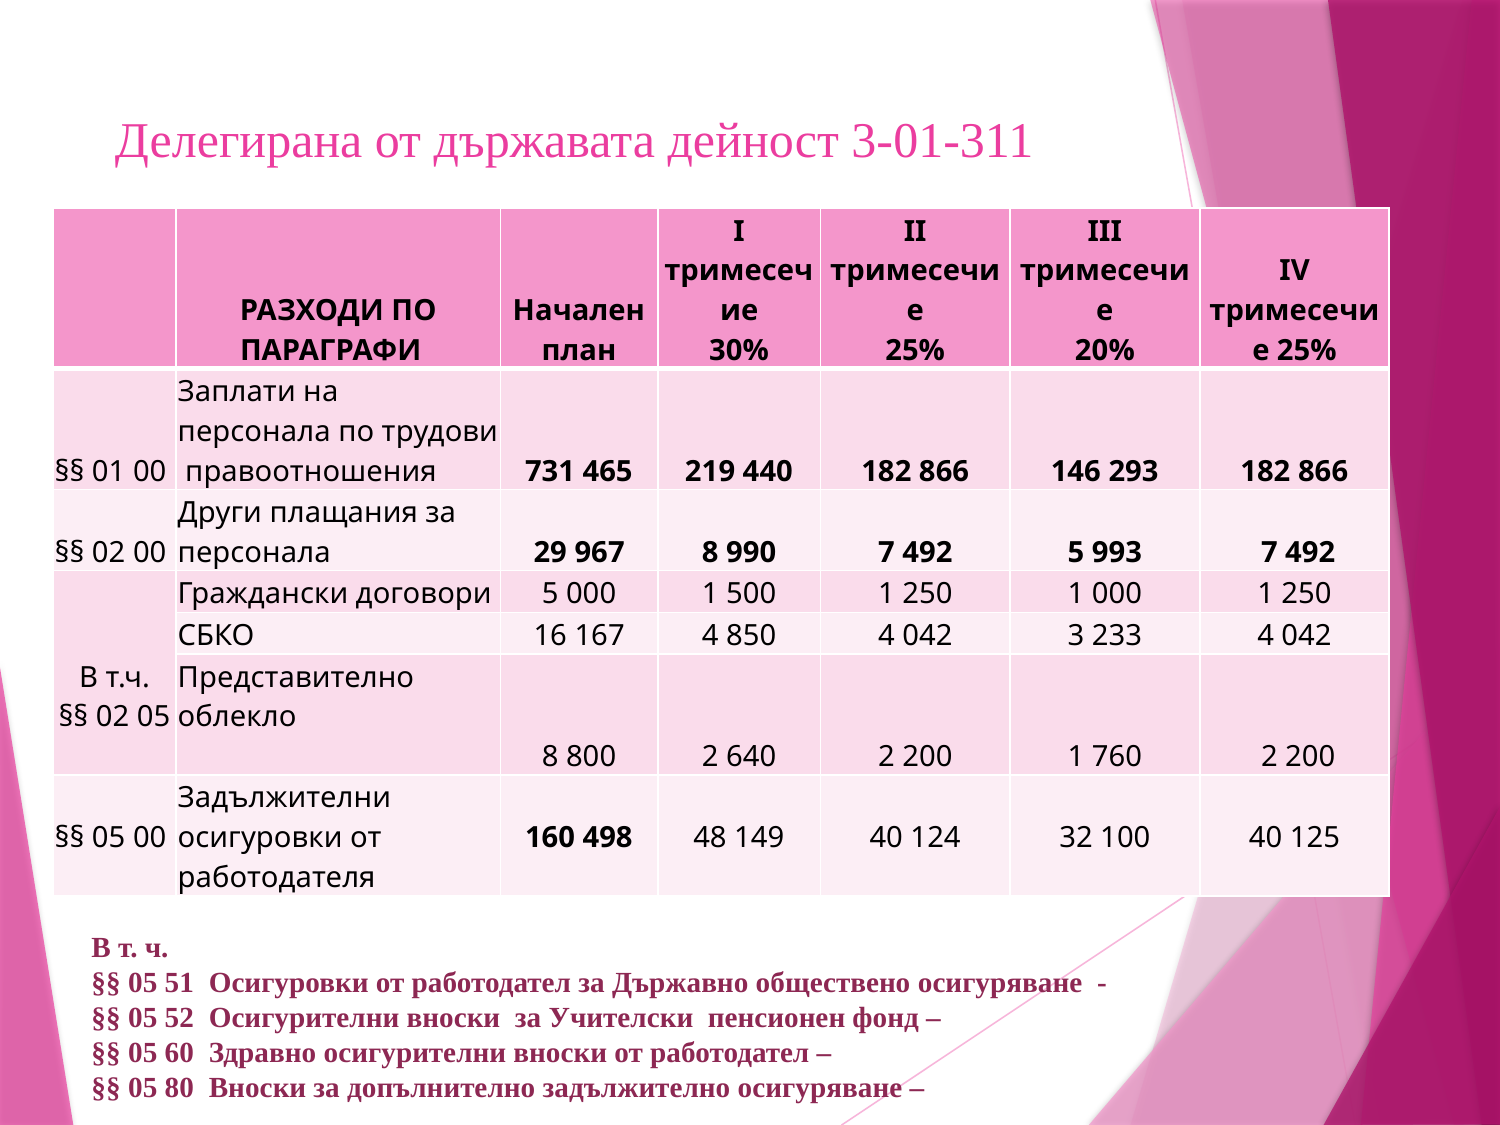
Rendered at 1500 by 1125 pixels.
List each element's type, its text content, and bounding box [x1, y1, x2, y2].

table_header Начален план [501, 209, 657, 366]
table_header IV тримесечие 25% [1201, 209, 1388, 366]
table_cell Представително облекло [177, 655, 500, 774]
table_cell 4 042 [1201, 613, 1388, 653]
table_cell 40 125 [1201, 776, 1388, 895]
table_cell 1 500 [659, 571, 820, 612]
table_header РАЗХОДИ ПО ПАРАГРАФИ [177, 209, 500, 366]
table_cell 5 000 [501, 571, 657, 612]
table_cell 5 993 [1011, 490, 1199, 570]
table_cell 1 250 [1201, 571, 1388, 612]
table_cell 1 000 [1011, 571, 1199, 612]
table_cell Заплати на персонала по трудови правоотношения [177, 371, 500, 489]
table_cell 182 866 [821, 371, 1009, 489]
table_cell §§ 02 00 [54, 490, 175, 570]
table_cell 182 866 [1201, 371, 1388, 489]
table_cell 160 498 [501, 776, 657, 881]
table_cell 3 233 [1011, 613, 1199, 653]
table_cell 219 440 [659, 371, 820, 489]
table_cell 16 167 [501, 613, 657, 653]
title Делегирана от държавата дейност 3-01-311 [99, 99, 1142, 207]
table_cell 4 850 [659, 613, 820, 653]
table_cell 7 492 [821, 490, 1009, 570]
table_cell 1 760 [1011, 655, 1199, 774]
table_cell 2 640 [659, 655, 820, 774]
table_cell 29 967 [501, 490, 657, 570]
table_cell 8 800 [501, 655, 657, 774]
table_cell 7 492 [1201, 490, 1388, 570]
table_cell СБКО [177, 613, 500, 653]
table_cell §§ 05 00 [54, 776, 175, 895]
table_cell 4 042 [821, 613, 1009, 653]
table_cell 2 200 [821, 655, 1009, 774]
table_cell Други плащания за персонала [177, 490, 500, 570]
table_cell 40 124 [821, 776, 1009, 881]
table_header II тримесечие 25% [821, 209, 1009, 366]
table_header [54, 209, 175, 366]
table_cell 2 200 [1201, 655, 1388, 774]
table_cell 48 149 [659, 776, 820, 881]
table_header III тримесечие 20% [1011, 209, 1199, 366]
table_cell Задължителни осигуровки от работодателя [177, 776, 500, 881]
table_header I тримесечие 30% [659, 209, 820, 366]
table_cell 146 293 [1011, 371, 1199, 489]
table_cell 1 250 [821, 571, 1009, 612]
table_cell В т.ч. §§ 02 05 [54, 571, 175, 774]
text_box В т. ч. §§ 05 51 Осигуровки от работодател за Държавно обществено осигуряване - §§ 05 52 Осигурителни вноски за Учителски пенсионен фонд – §§ 05 60 Здравно осигурителни вноски от работодател – §§ 05 80 Вноски за допълнително задължително осигуряване – [76, 881, 1317, 1111]
table_cell §§ 01 00 [54, 371, 175, 489]
table_cell 8 990 [659, 490, 820, 570]
table_cell Граждански договори [177, 571, 500, 612]
table_cell 32 100 [1011, 776, 1199, 881]
table_cell 731 465 [501, 371, 657, 489]
